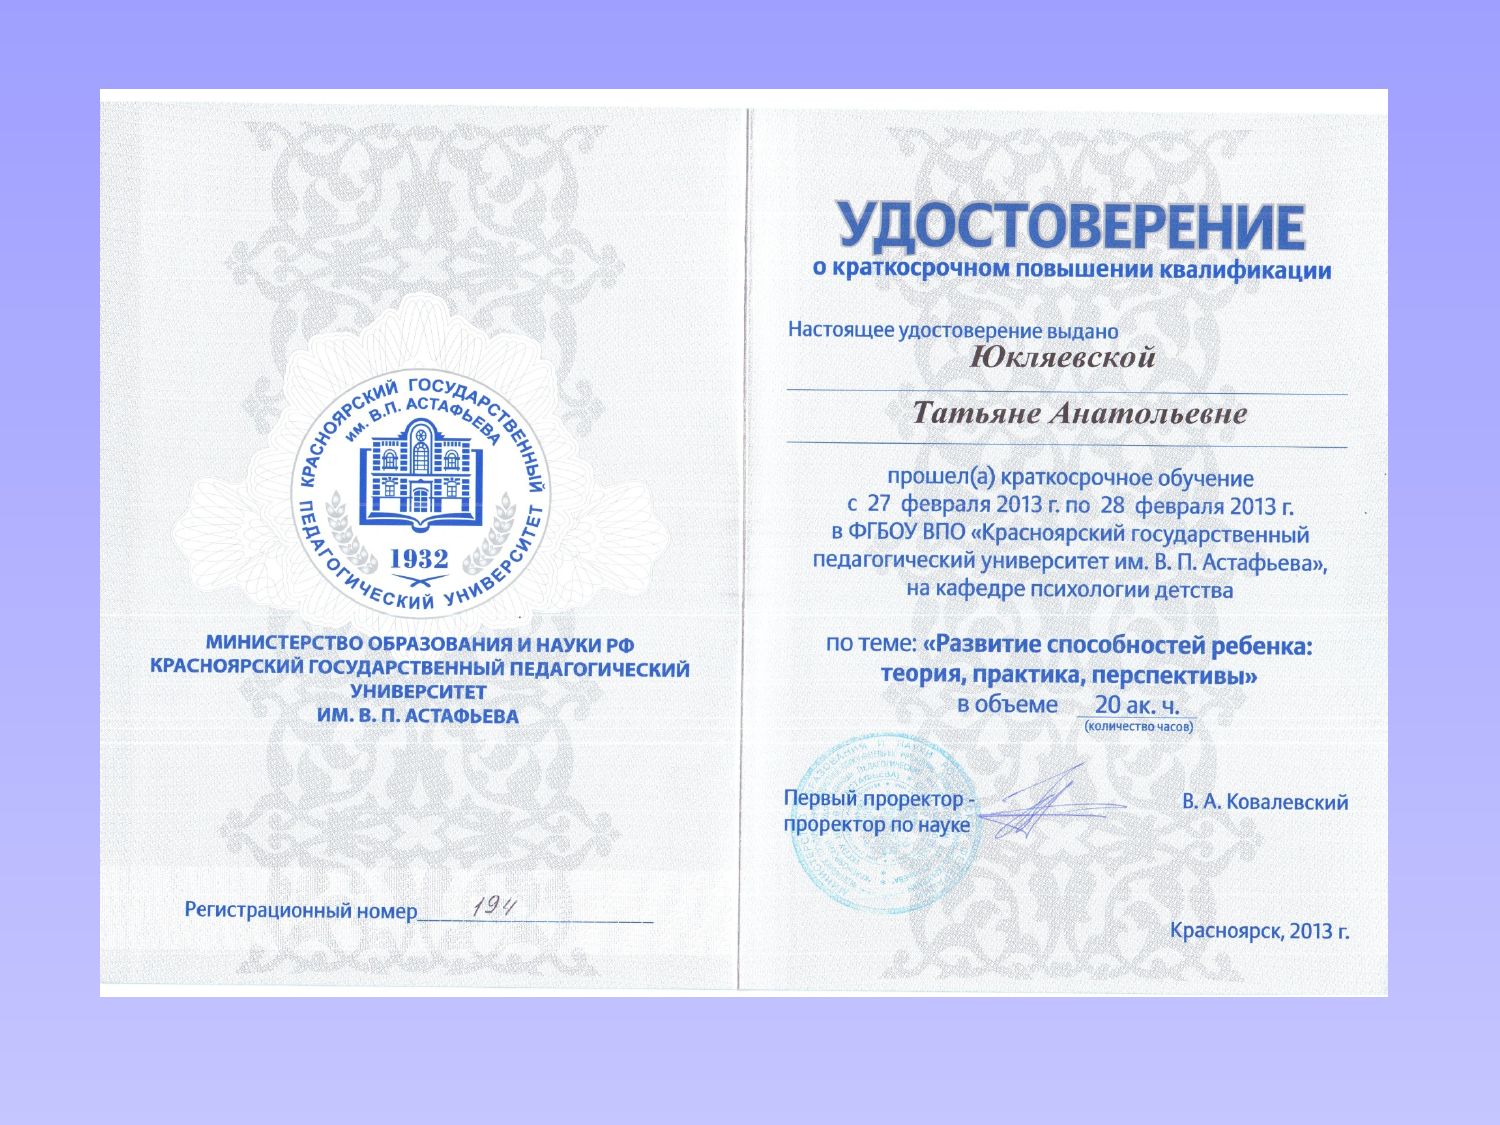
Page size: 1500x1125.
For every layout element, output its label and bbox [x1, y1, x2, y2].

picture [100, 89, 1389, 997]
